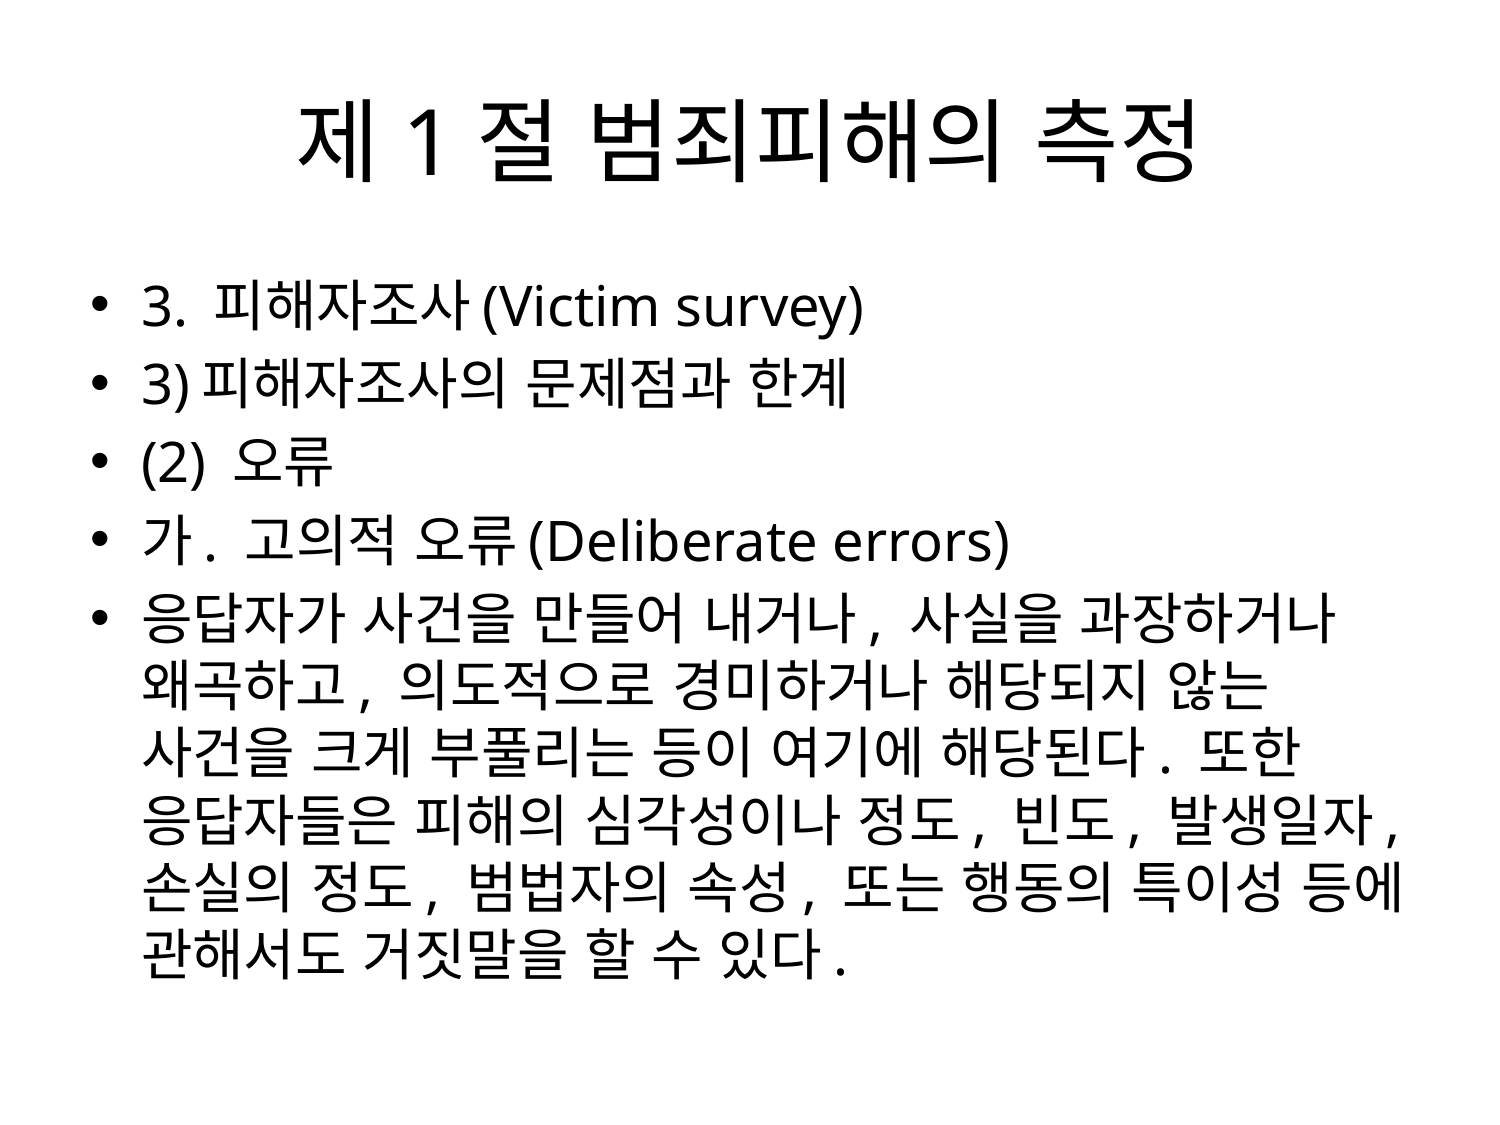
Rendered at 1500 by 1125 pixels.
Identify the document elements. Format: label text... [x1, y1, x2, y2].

list 3. 피해자조사(Victim survey) 3)피해자조사의 문제점과 한계 (2) 오류 가. 고의적 오류(Deliberate errors) 응답자가 사건을 만들어 내거나, 사실을 과장하거나 왜곡하고, 의도적으로 경미하거나 해당되지 않는 사건을 크게 부풀리는 등이 여기에 해당된다. 또한 응답자들은 피해의 심각성이나 정도, 빈도, 발생일자, 손실의 정도, 범법자의 속성, 또는 행동의 특이성 등에 관해서도 거짓말을 할 수 있다. [75, 262, 1425, 1005]
title 제1절 범죄피해의 측정 [75, 45, 1425, 233]
